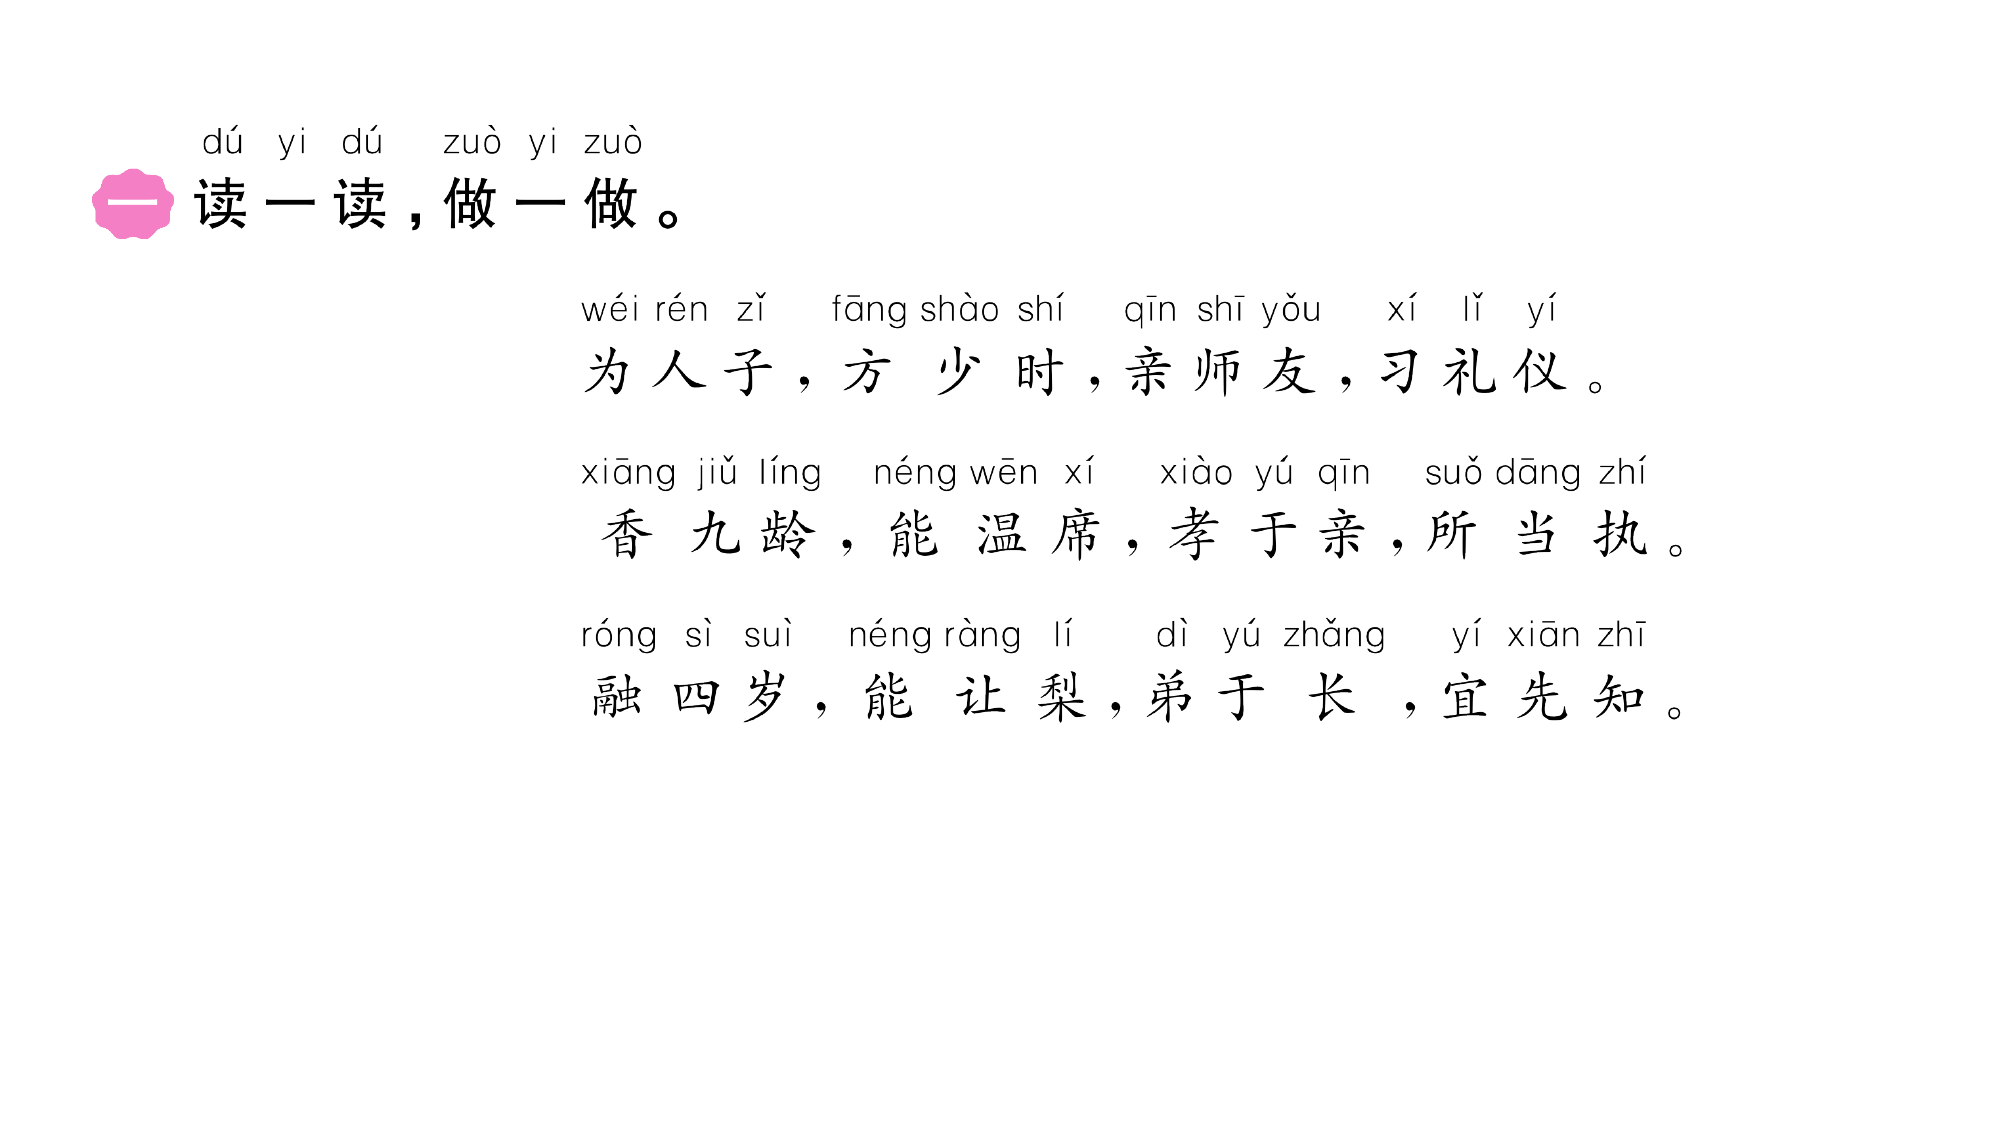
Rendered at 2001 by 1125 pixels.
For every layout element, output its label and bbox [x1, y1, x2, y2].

picture [88, 118, 1979, 741]
